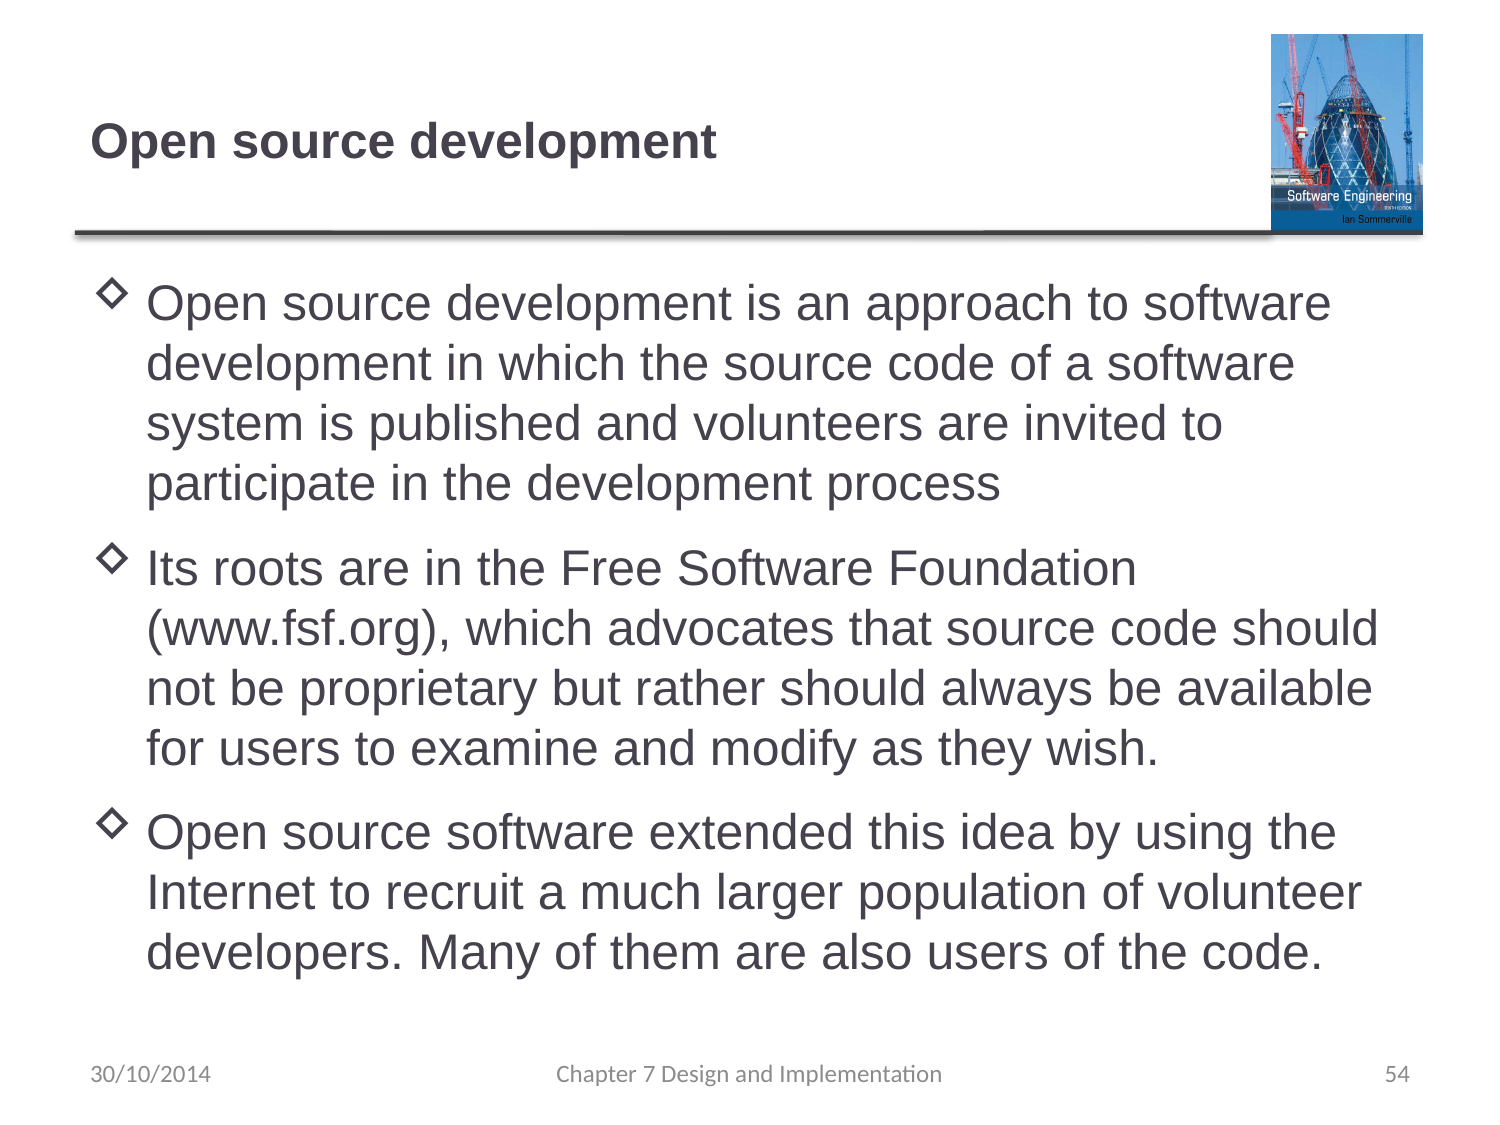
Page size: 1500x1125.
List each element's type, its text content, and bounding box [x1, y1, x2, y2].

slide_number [75, 1042, 425, 1103]
list Open source development is an approach to software development in which the source code of a software system is published and volunteers are invited to participate in the development process Its roots are in the Free Software Foundation (www.fsf.org), which advocates that source code should not be proprietary but rather should always be available for users to examine and modify as they wish. Open source software extended this idea by using the Internet to recruit a much larger population of volunteer developers. Many of them are also users of the code. [75, 262, 1425, 1005]
footer Chapter 7 Design and Implementation [512, 1042, 988, 1103]
slide_number 54 [1074, 1042, 1425, 1103]
picture [1271, 34, 1423, 230]
title Open source development [74, 44, 1272, 233]
